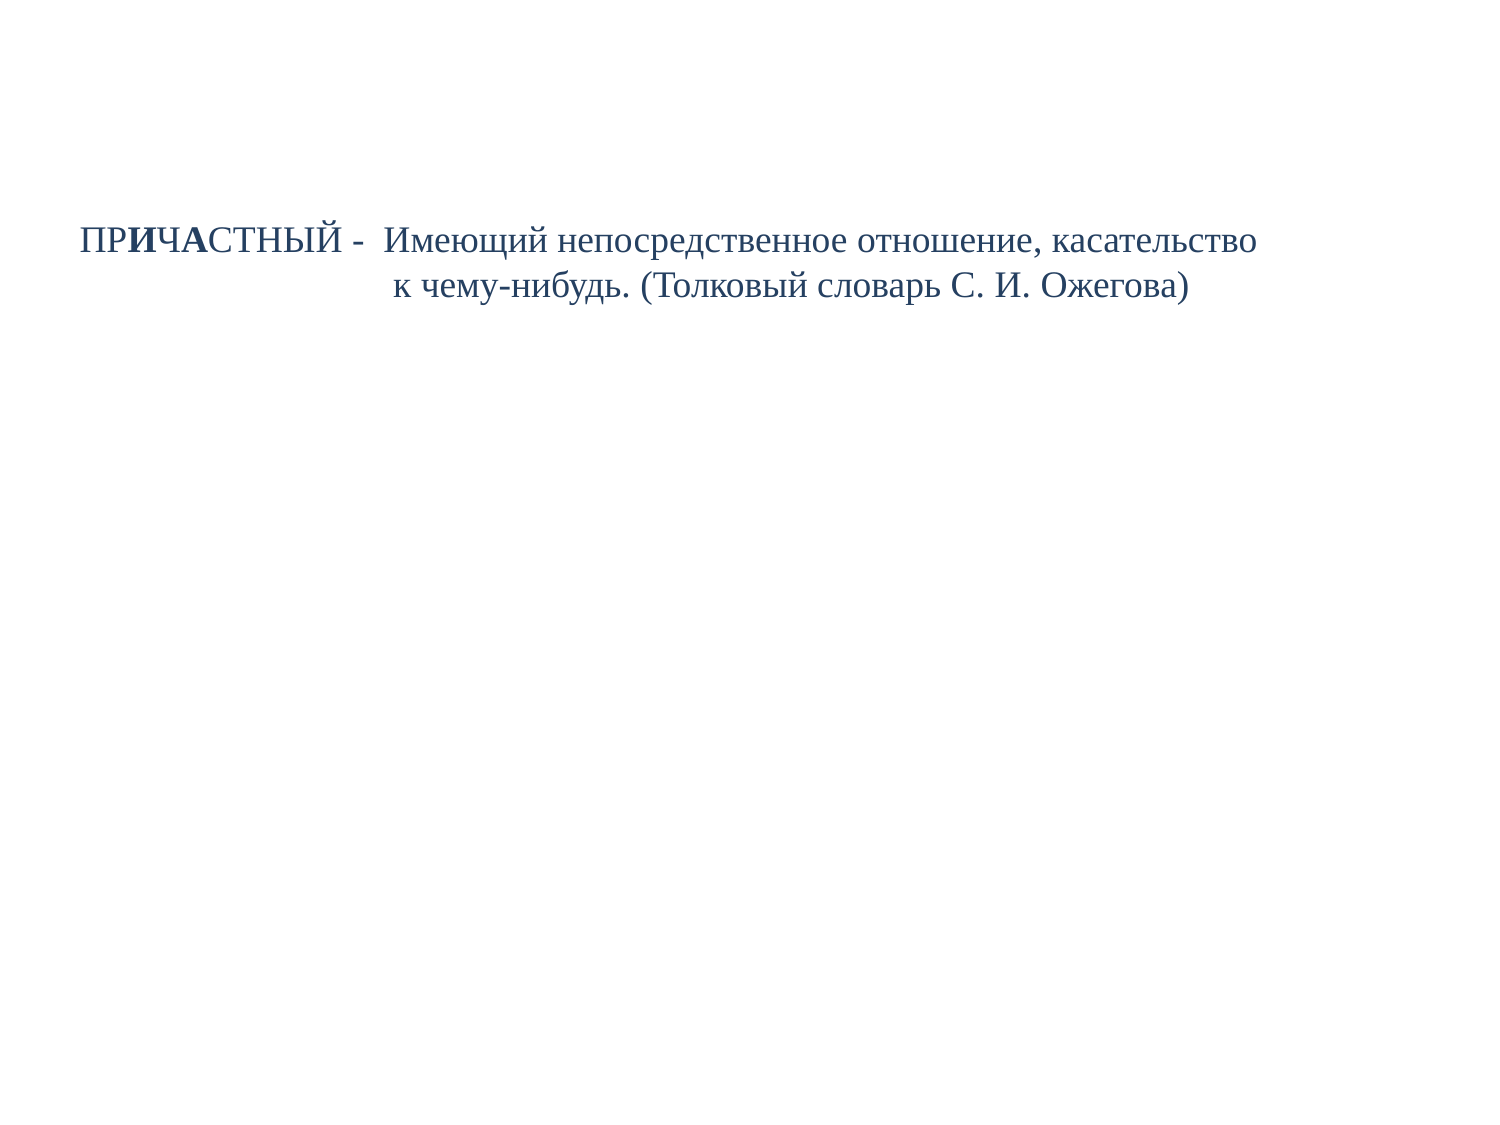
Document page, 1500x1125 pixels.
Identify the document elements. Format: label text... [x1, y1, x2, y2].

text_box ПРИЧАСТНЫЙ - Имеющий непосредственное отношение, касательство к чему-нибудь. (Толковый словарь С. И. Ожегова) [64, 208, 1436, 403]
